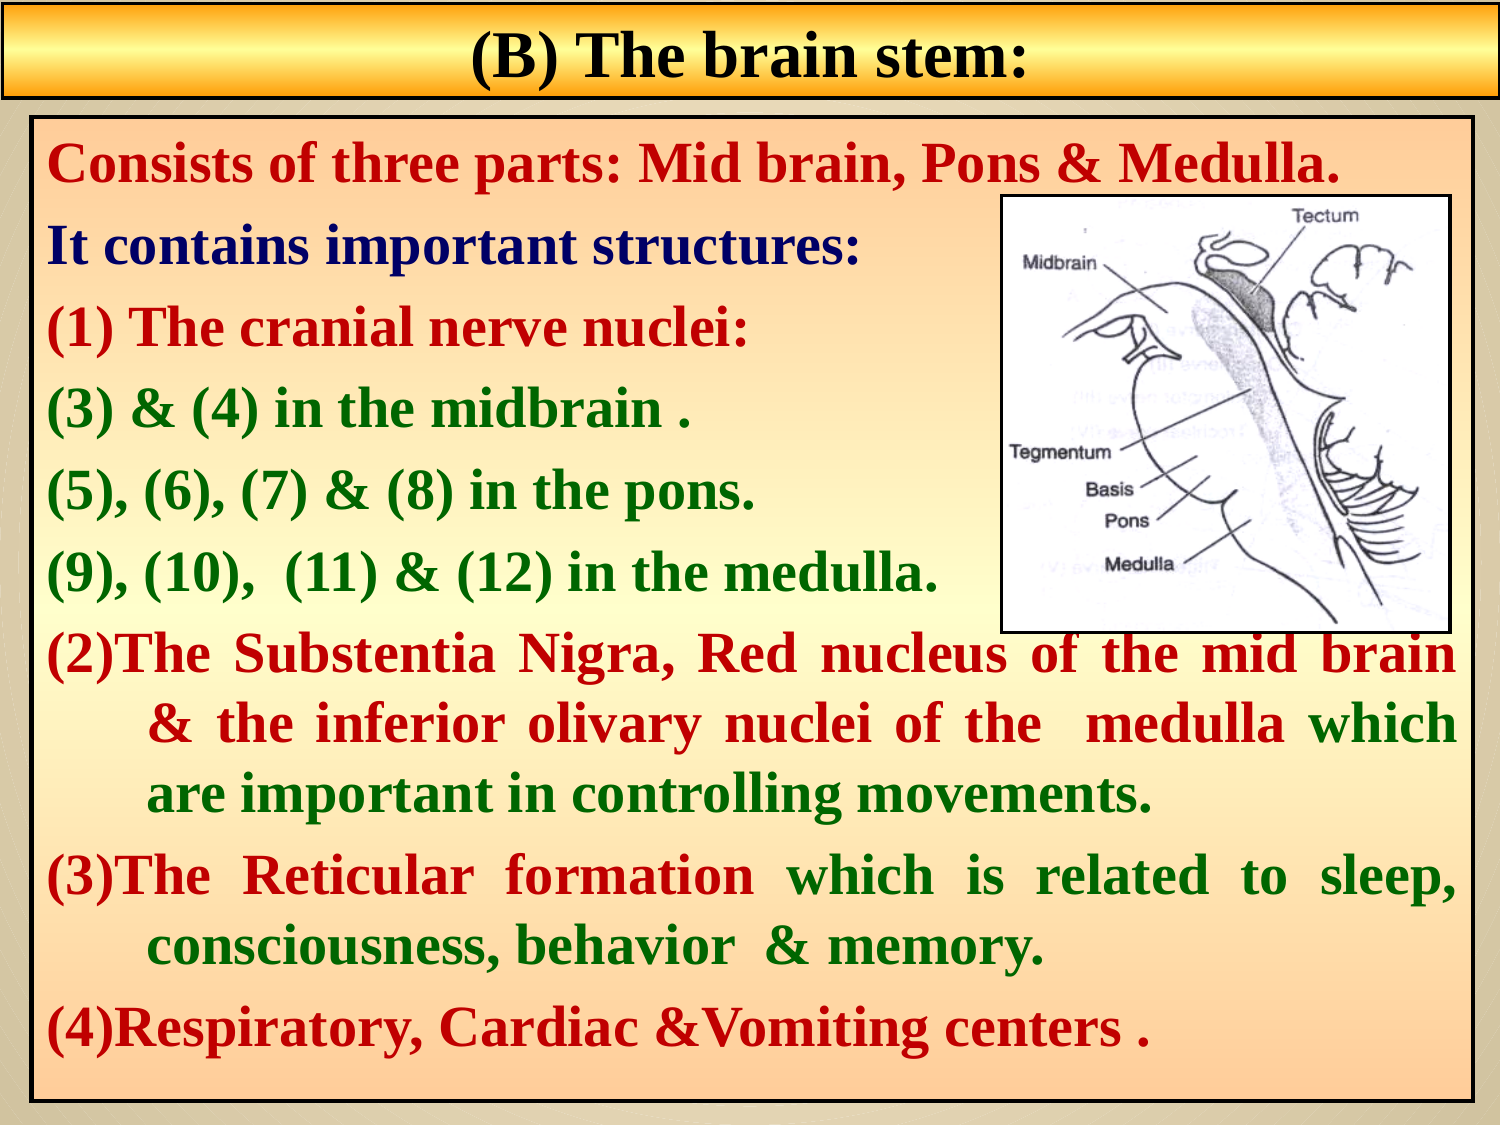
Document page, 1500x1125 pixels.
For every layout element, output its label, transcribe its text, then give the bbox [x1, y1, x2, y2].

text_box (B) The brain stem: [2, 3, 1500, 98]
picture [1002, 196, 1449, 631]
text_box Consists of three parts: Mid brain, Pons & Medulla. It contains important structures: (1) The cranial nerve nuclei: (3) & (4) in the midbrain . (5), (6), (7) & (8) in the pons. (9), (10), (11) & (12) in the medulla. (2)The Substentia Nigra, Red nucleus of the mid brain & the inferior olivary nuclei of the medulla which are important in controlling movements. (3)The Reticular formation which is related to sleep, consciousness, behavior & memory. (4)Respiratory, Cardiac &Vomiting centers . [31, 117, 1473, 1102]
